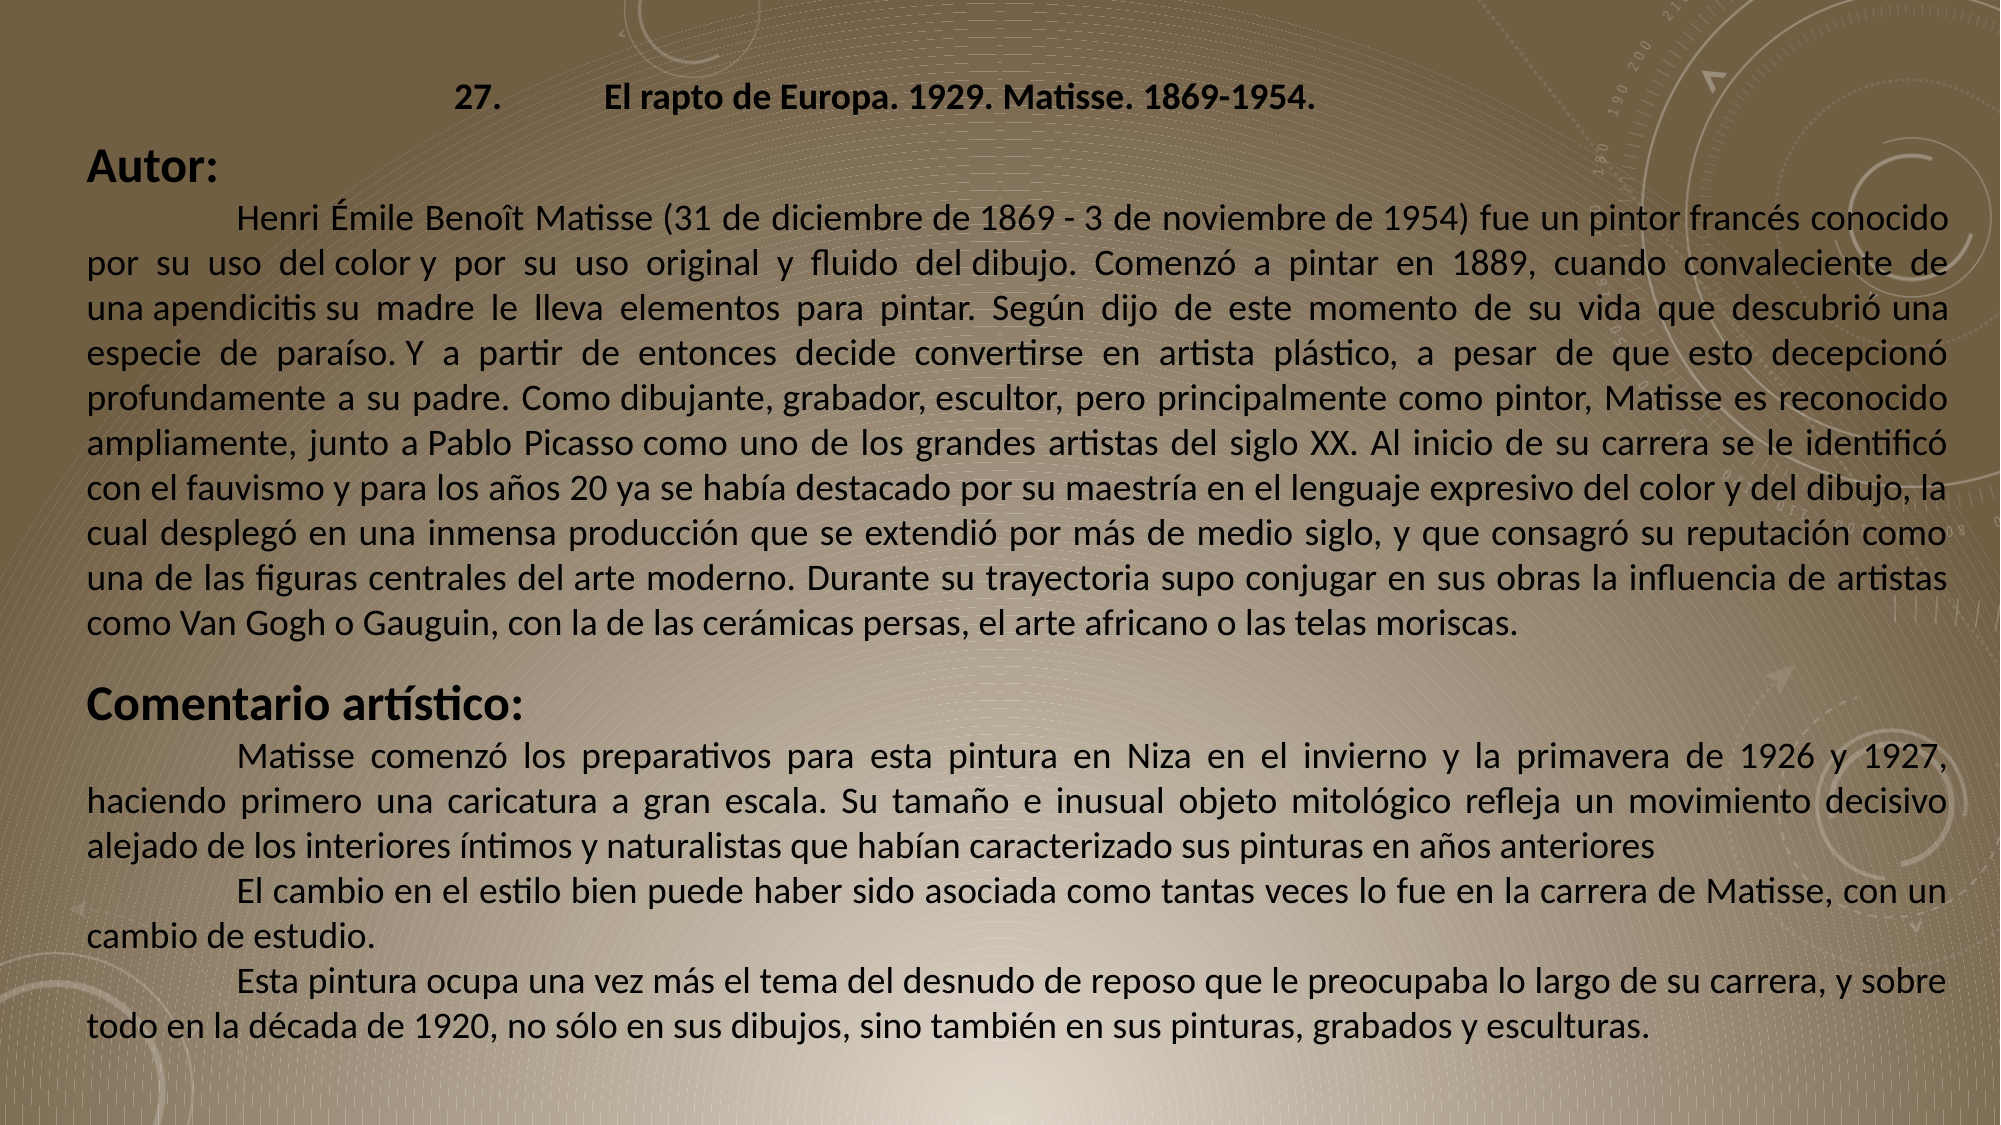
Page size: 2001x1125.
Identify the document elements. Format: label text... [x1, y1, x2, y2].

text_box Autor: Henri Émile Benoît Matisse (31 de diciembre de 1869 - 3 de noviembre de 1954) fue un pintor francés conocido por su uso del color y por su uso original y fluido del dibujo. Comenzó a pintar en 1889, cuando convaleciente de una apendicitis su madre le lleva elementos para pintar. Según dijo de este momento de su vida que descubrió una especie de paraíso. Y a partir de entonces decide convertirse en artista plástico, a pesar de que esto decepcionó profundamente a su padre. Como dibujante, grabador, escultor, pero principalmente como pintor, Matisse es reconocido ampliamente, junto a Pablo Picasso como uno de los grandes artistas del siglo XX. Al inicio de su carrera se le identificó con el fauvismo y para los años 20 ya se había destacado por su maestría en el lenguaje expresivo del color y del dibujo, la cual desplegó en una inmensa producción que se extendió por más de medio siglo, y que consagró su reputación como una de las figuras centrales del arte moderno. Durante su trayectoria supo conjugar en sus obras la influencia de artistas como Van Gogh o Gauguin, con la de las cerámicas persas, el arte africano o las telas moriscas. [71, 125, 1964, 663]
picture [0, 0, 2000, 1125]
text_box Comentario artístico: Matisse comenzó los preparativos para esta pintura en Niza en el invierno y la primavera de 1926 y 1927, haciendo primero una caricatura a gran escala. Su tamaño e inusual objeto mitológico refleja un movimiento decisivo alejado de los interiores íntimos y naturalistas que habían caracterizado sus pinturas en años anteriores El cambio en el estilo bien puede haber sido asociada como tantas veces lo fue en la carrera de Matisse, con un cambio de estudio. Esta pintura ocupa una vez más el tema del desnudo de reposo que le preocupaba lo largo de su carrera, y sobre todo en la década de 1920, no sólo en sus dibujos, sino también en sus pinturas, grabados y esculturas. [71, 663, 1964, 1053]
text_box 27. El rapto de Europa. 1929. Matisse. 1869-1954. [439, 64, 1332, 125]
